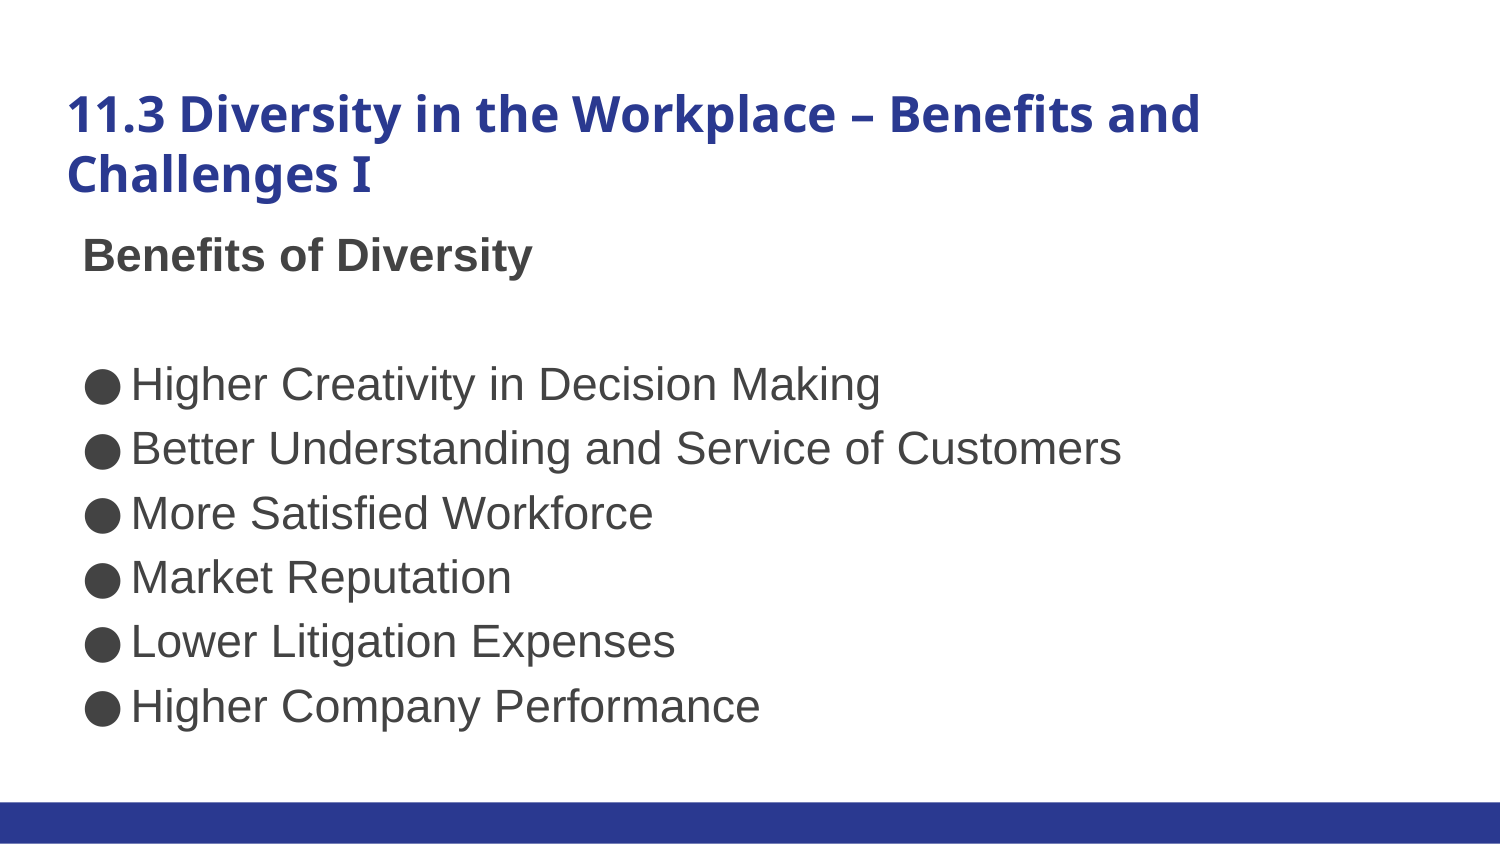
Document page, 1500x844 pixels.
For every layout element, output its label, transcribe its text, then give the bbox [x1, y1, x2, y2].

list Benefits of Diversity Higher Creativity in Decision Making Better Understanding and Service of Customers More Satisfied Workforce Market Reputation Lower Litigation Expenses Higher Company Performance [51, 201, 1449, 750]
title 11.3 Diversity in the Workplace – Benefits and Challenges I [51, 67, 1449, 167]
